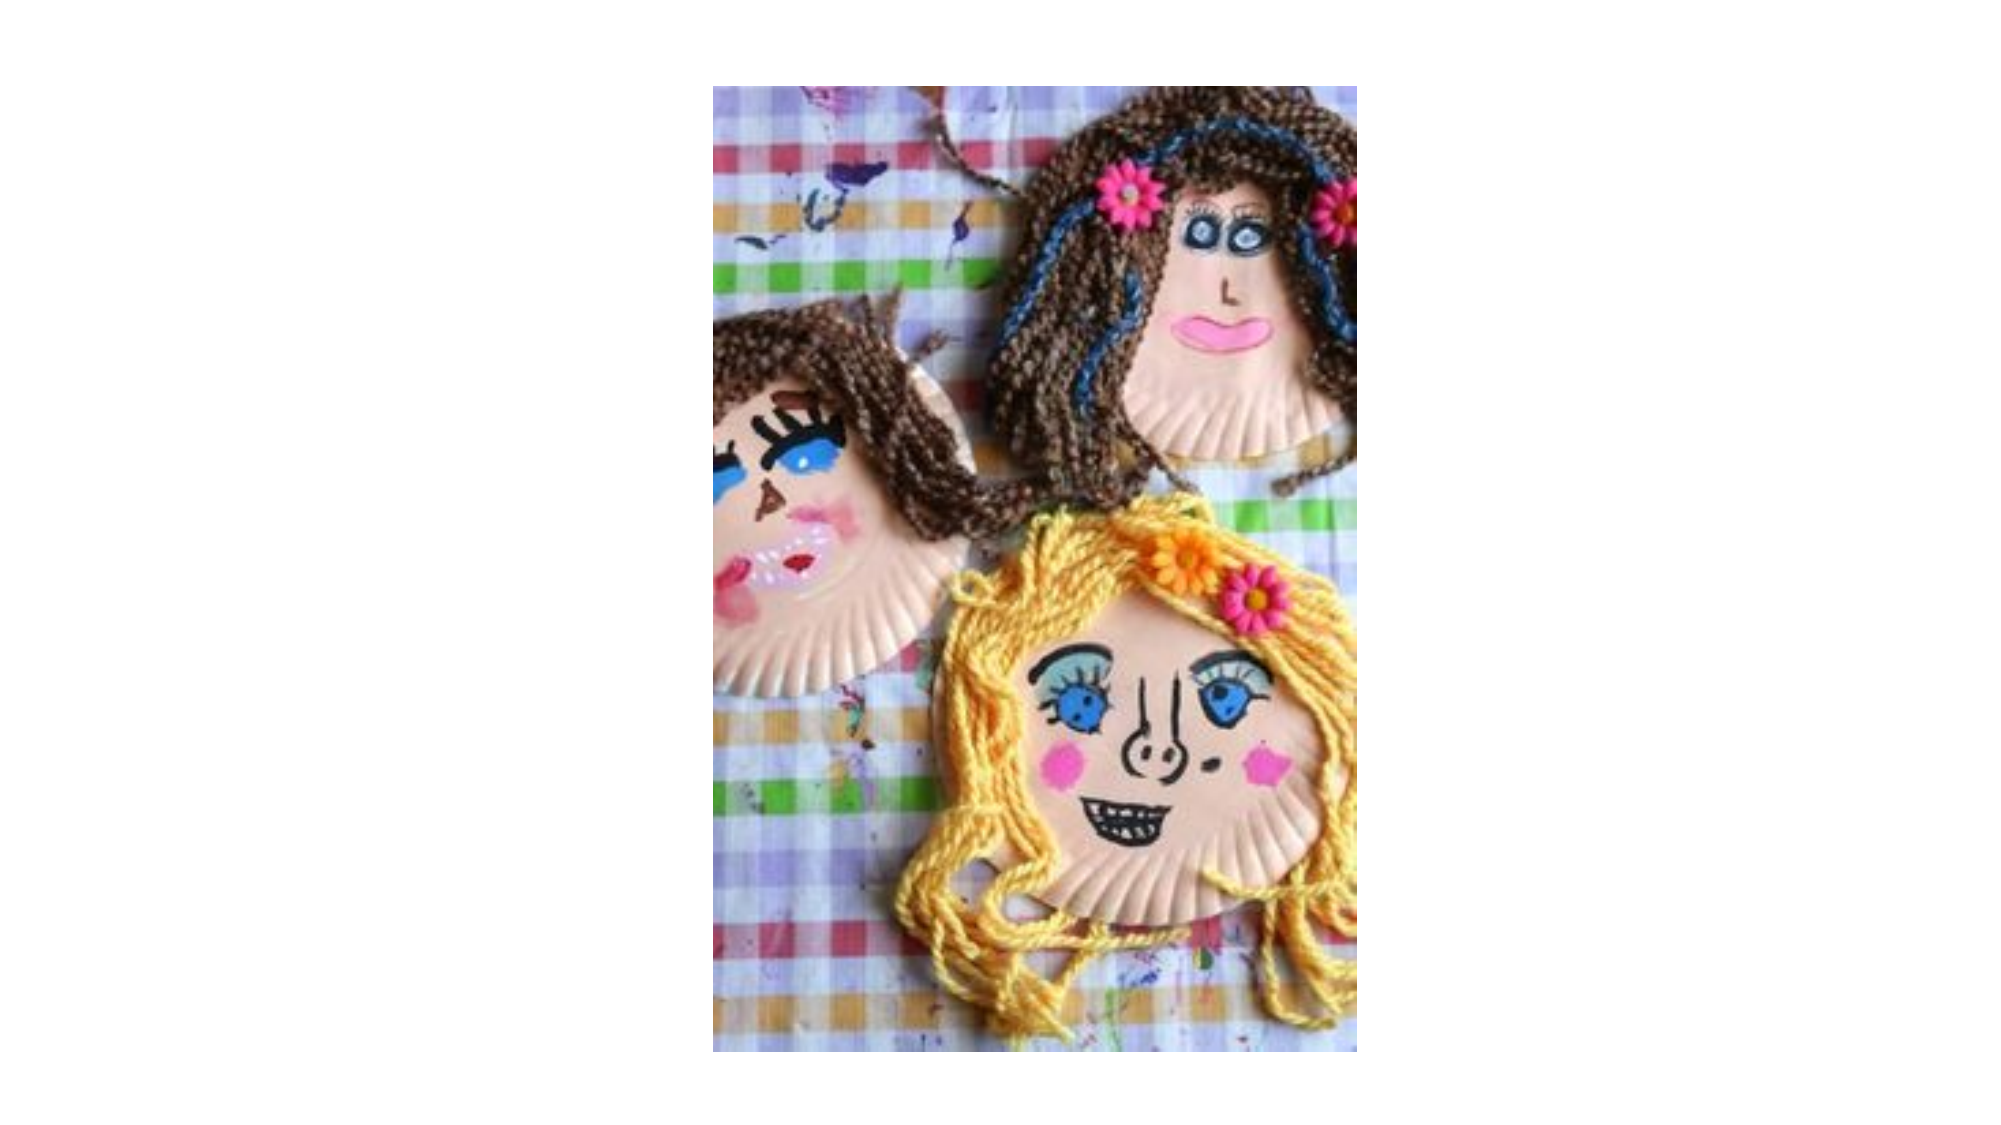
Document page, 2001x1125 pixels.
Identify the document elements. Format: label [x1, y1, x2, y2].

picture [713, 86, 1357, 1052]
